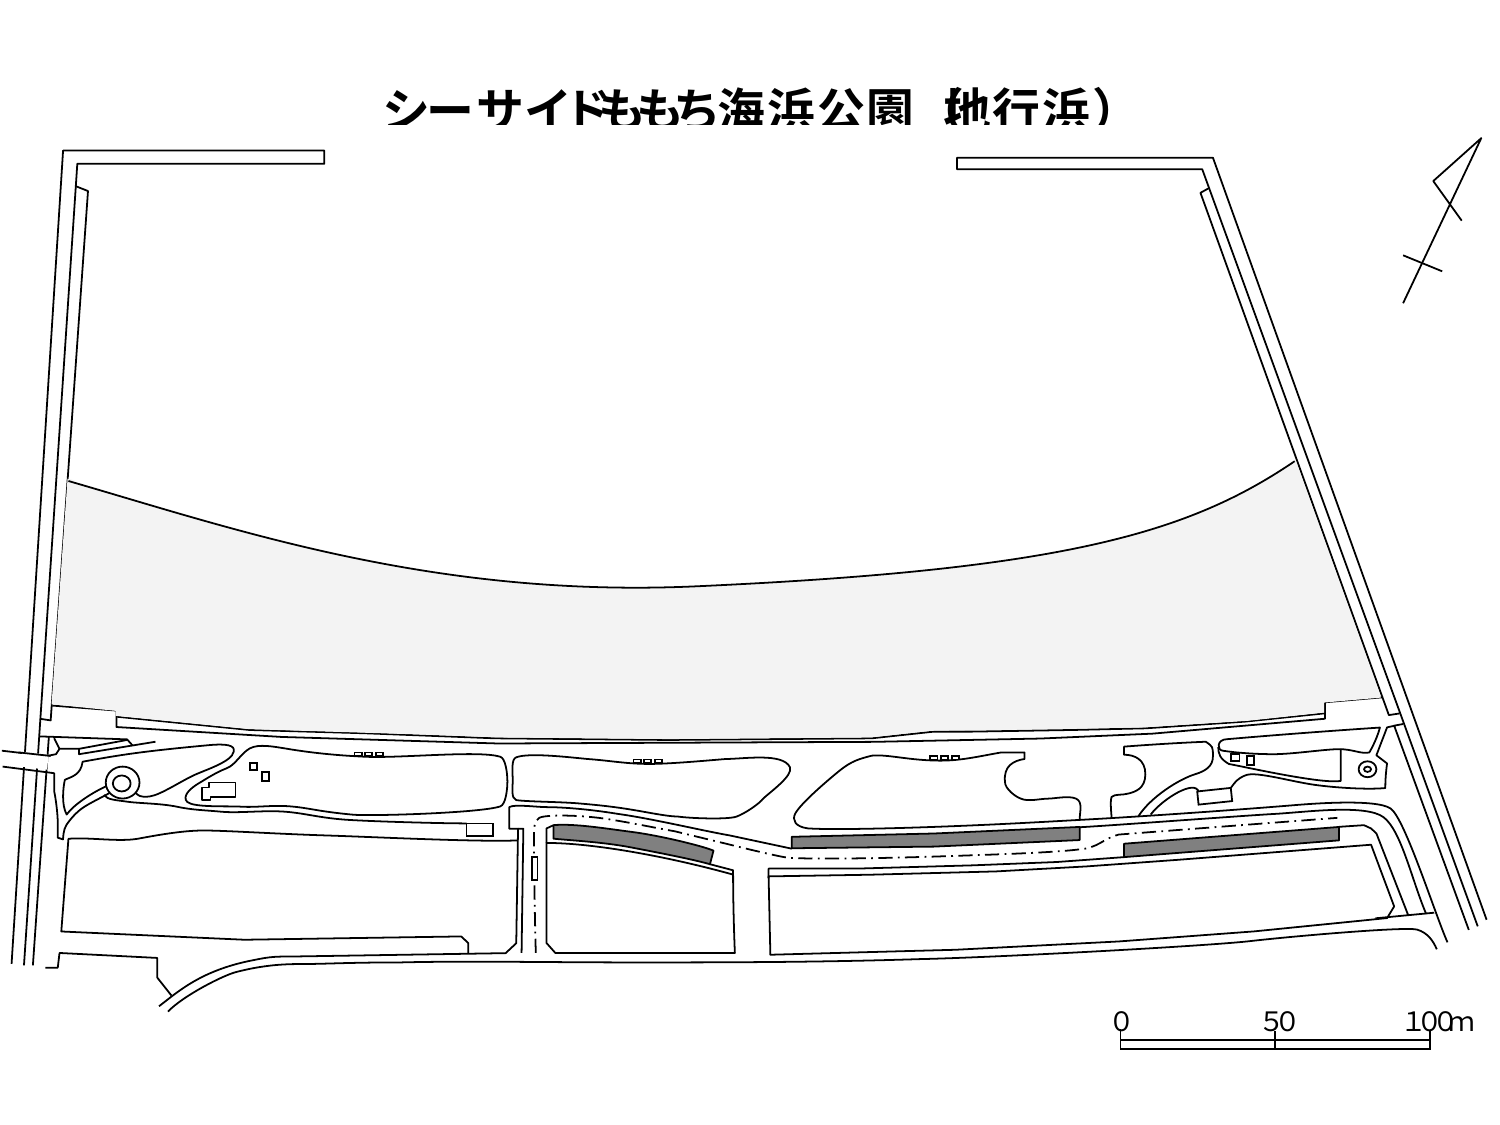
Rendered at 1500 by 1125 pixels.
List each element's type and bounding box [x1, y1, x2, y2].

picture [0, 69, 1500, 1056]
